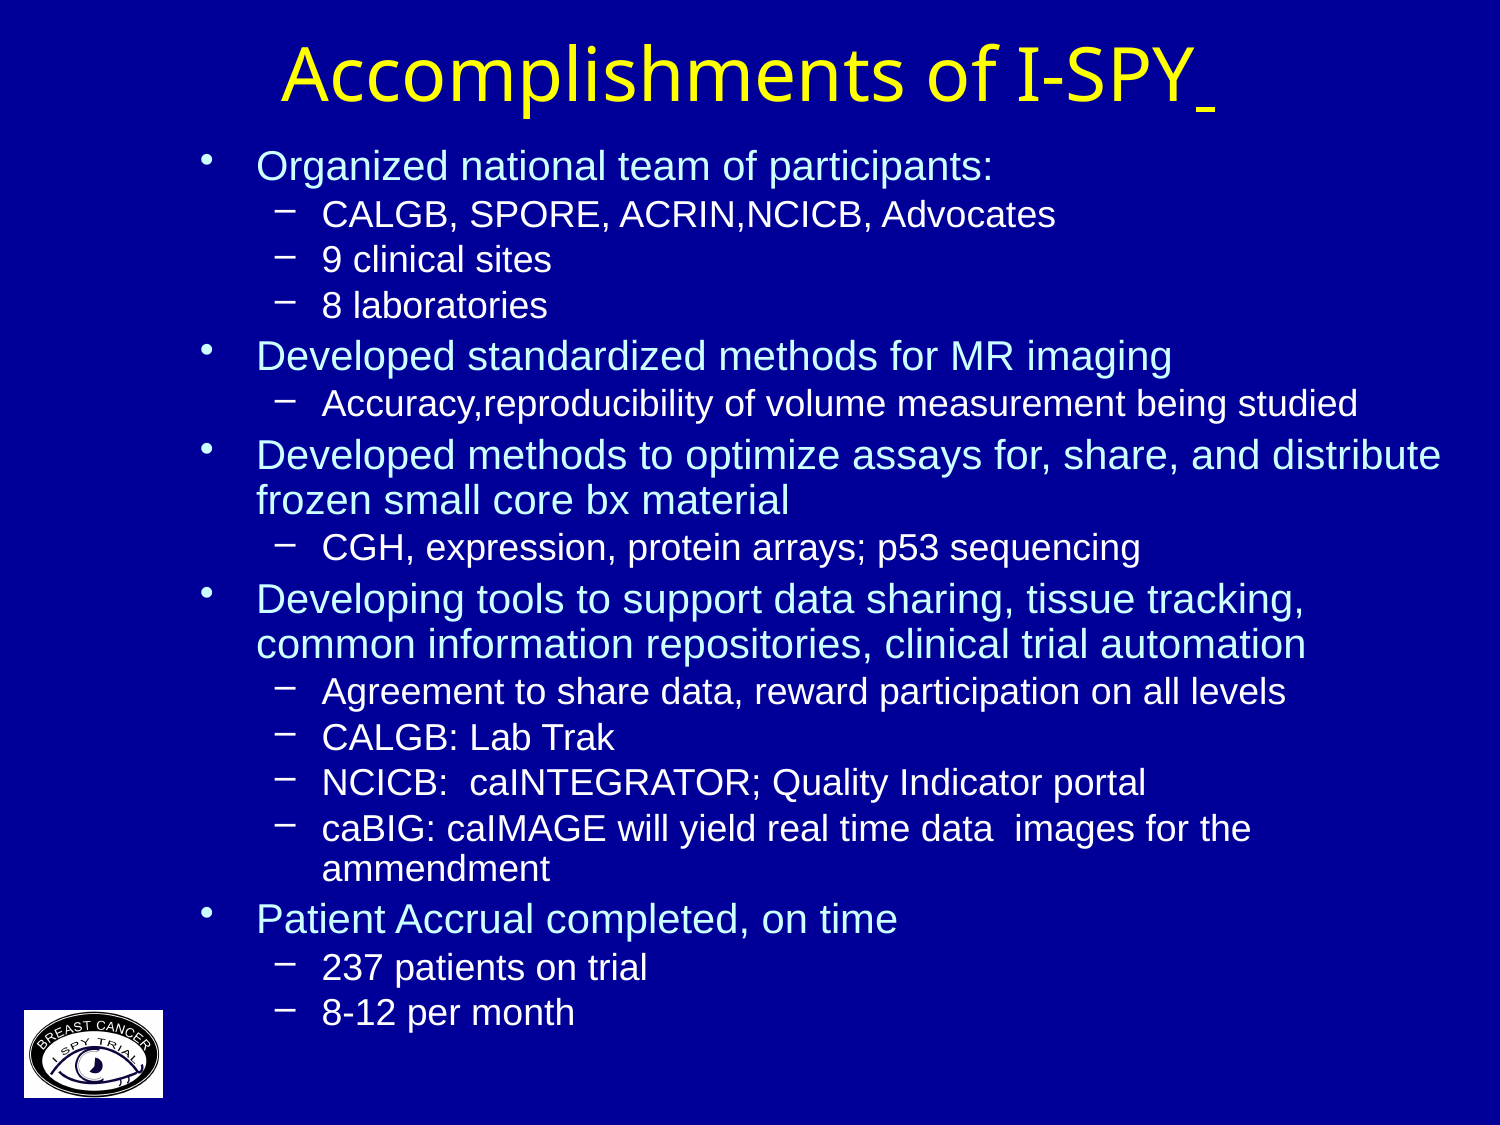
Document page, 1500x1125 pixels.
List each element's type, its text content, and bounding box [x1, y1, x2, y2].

text_box Organized national team of participants: CALGB, SPORE, ACRIN,NCICB, Advocates 9 clinical sites 8 laboratories Developed standardized methods for MR imaging Accuracy,reproducibility of volume measurement being studied Developed methods to optimize assays for, share, and distribute frozen small core bx material CGH, expression, protein arrays; p53 sequencing Developing tools to support data sharing, tissue tracking, common information repositories, clinical trial automation Agreement to share data, reward participation on all levels CALGB: Lab Trak NCICB: caINTEGRATOR; Quality Indicator portal caBIG: caIMAGE will yield real time data images for the ammendment Patient Accrual completed, on time 237 patients on trial 8-12 per month [185, 137, 1461, 813]
picture [24, 1009, 163, 1098]
text_box Accomplishments of I-SPY [110, 0, 1386, 165]
